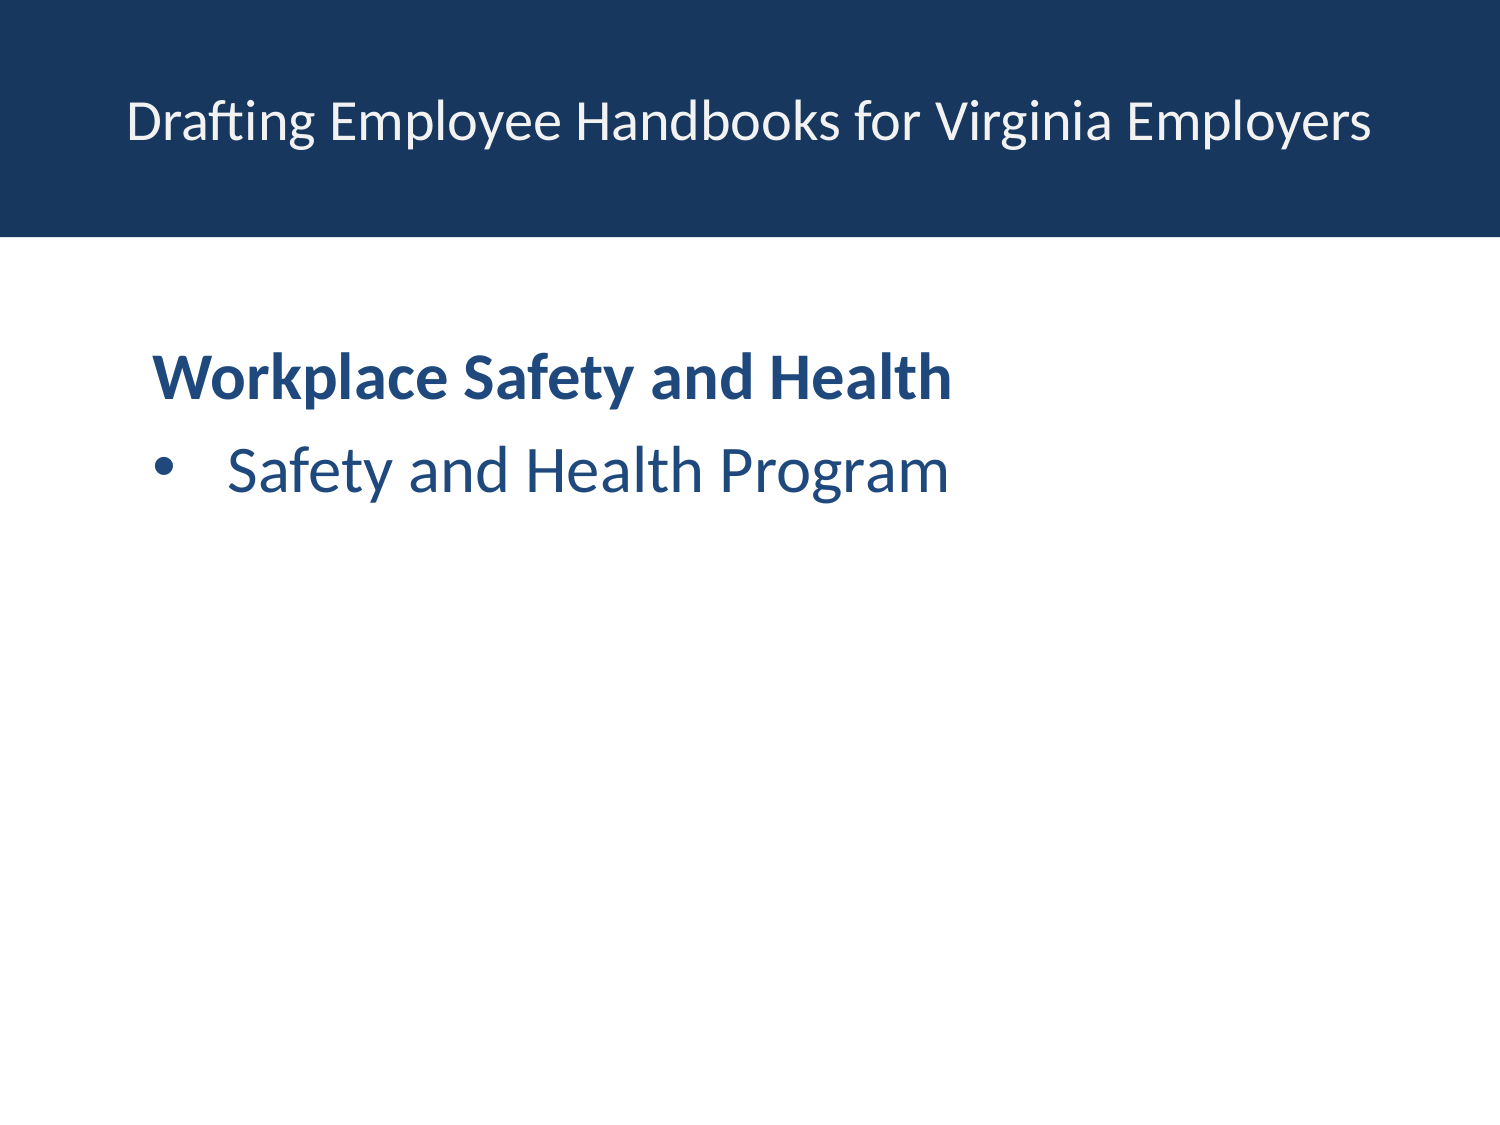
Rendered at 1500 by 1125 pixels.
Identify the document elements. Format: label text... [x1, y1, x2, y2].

subtitle Workplace Safety and Health Safety and Health Program [137, 324, 1363, 1025]
title Drafting Employee Handbooks for Virginia Employers [0, 0, 1500, 238]
